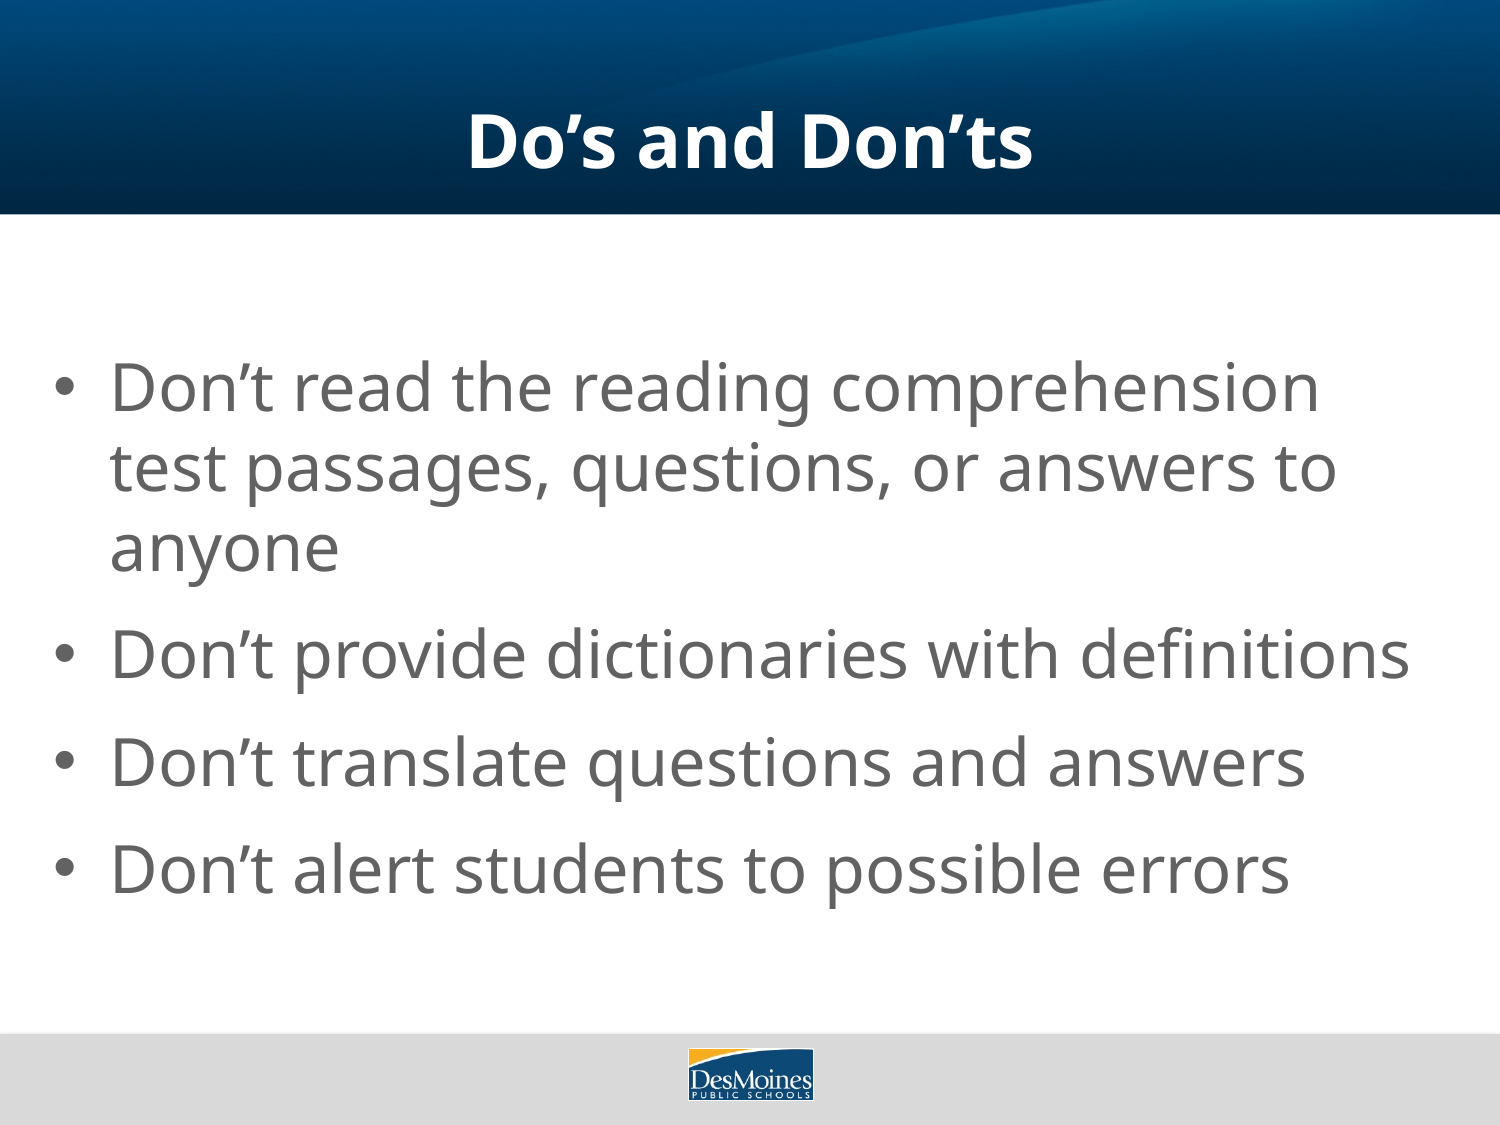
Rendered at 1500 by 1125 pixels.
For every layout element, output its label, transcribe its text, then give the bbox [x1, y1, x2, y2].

picture [0, 0, 1500, 1033]
picture [689, 1049, 813, 1100]
title Do’s and Don’ts [75, 45, 1425, 233]
list Don’t read the reading comprehension test passages, questions, or answers to anyone Don’t provide dictionaries with definitions Don’t translate questions and answers Don’t alert students to possible errors [37, 337, 1463, 1005]
